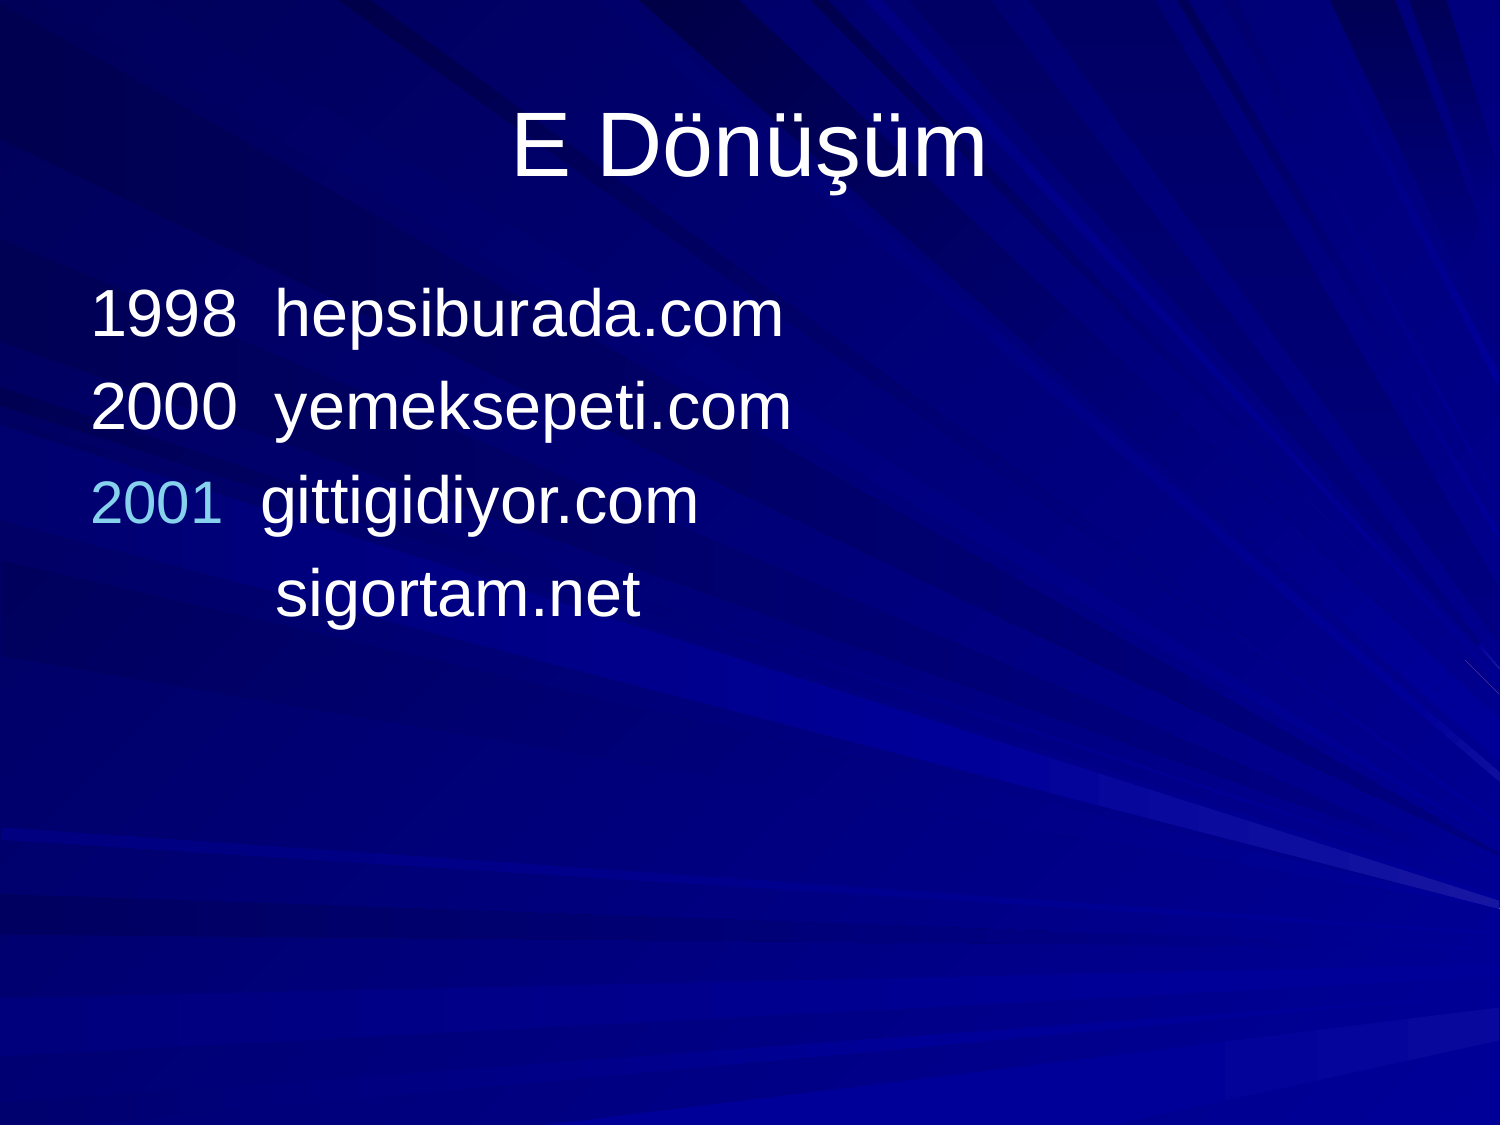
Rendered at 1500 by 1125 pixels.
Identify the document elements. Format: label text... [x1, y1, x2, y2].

list 1998 hepsiburada.com 2000 yemeksepeti.com gittigidiyor.com sigortam.net [74, 262, 1426, 1006]
title E Dönüşüm [74, 45, 1426, 234]
